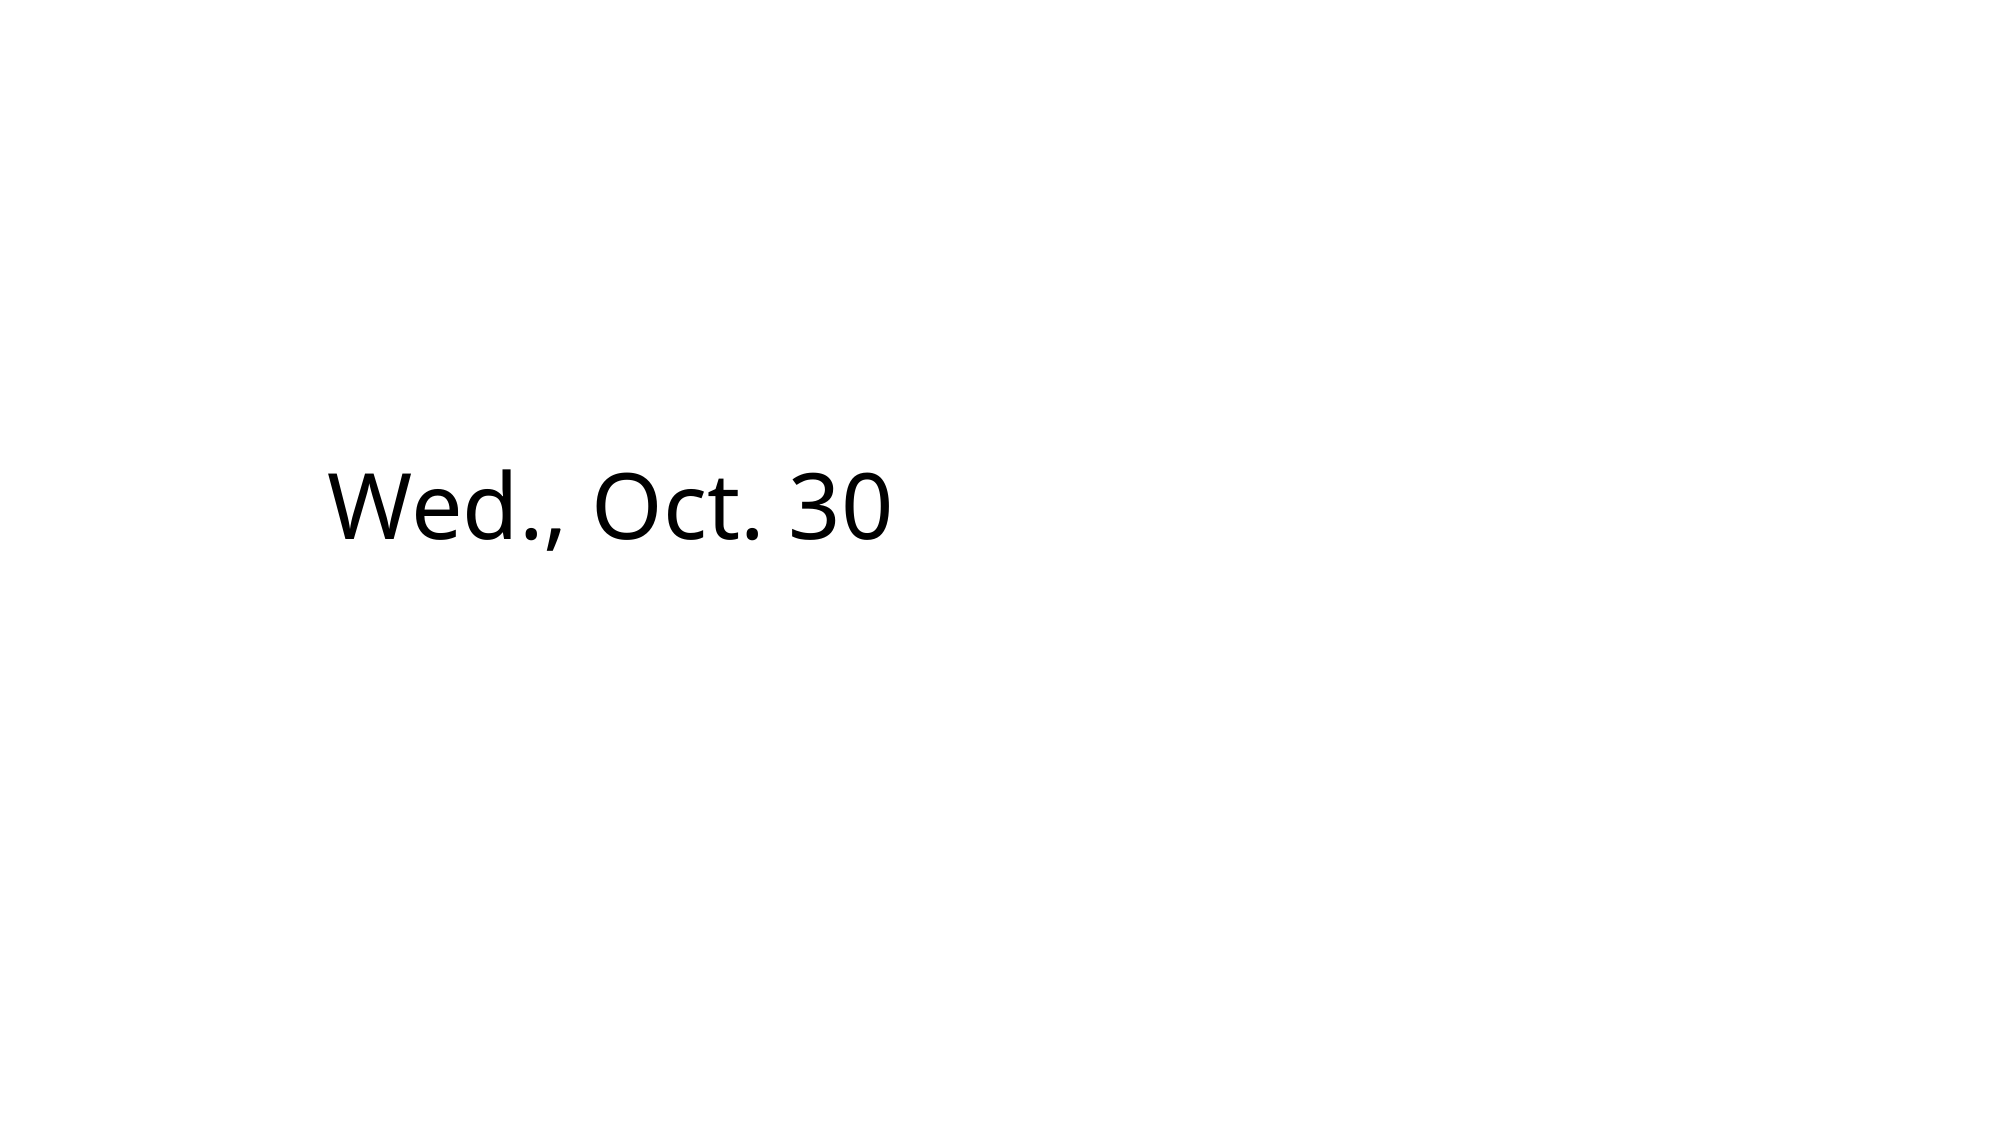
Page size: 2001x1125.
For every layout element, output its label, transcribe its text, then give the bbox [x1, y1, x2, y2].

title Wed., Oct. 30 [312, 45, 1675, 975]
